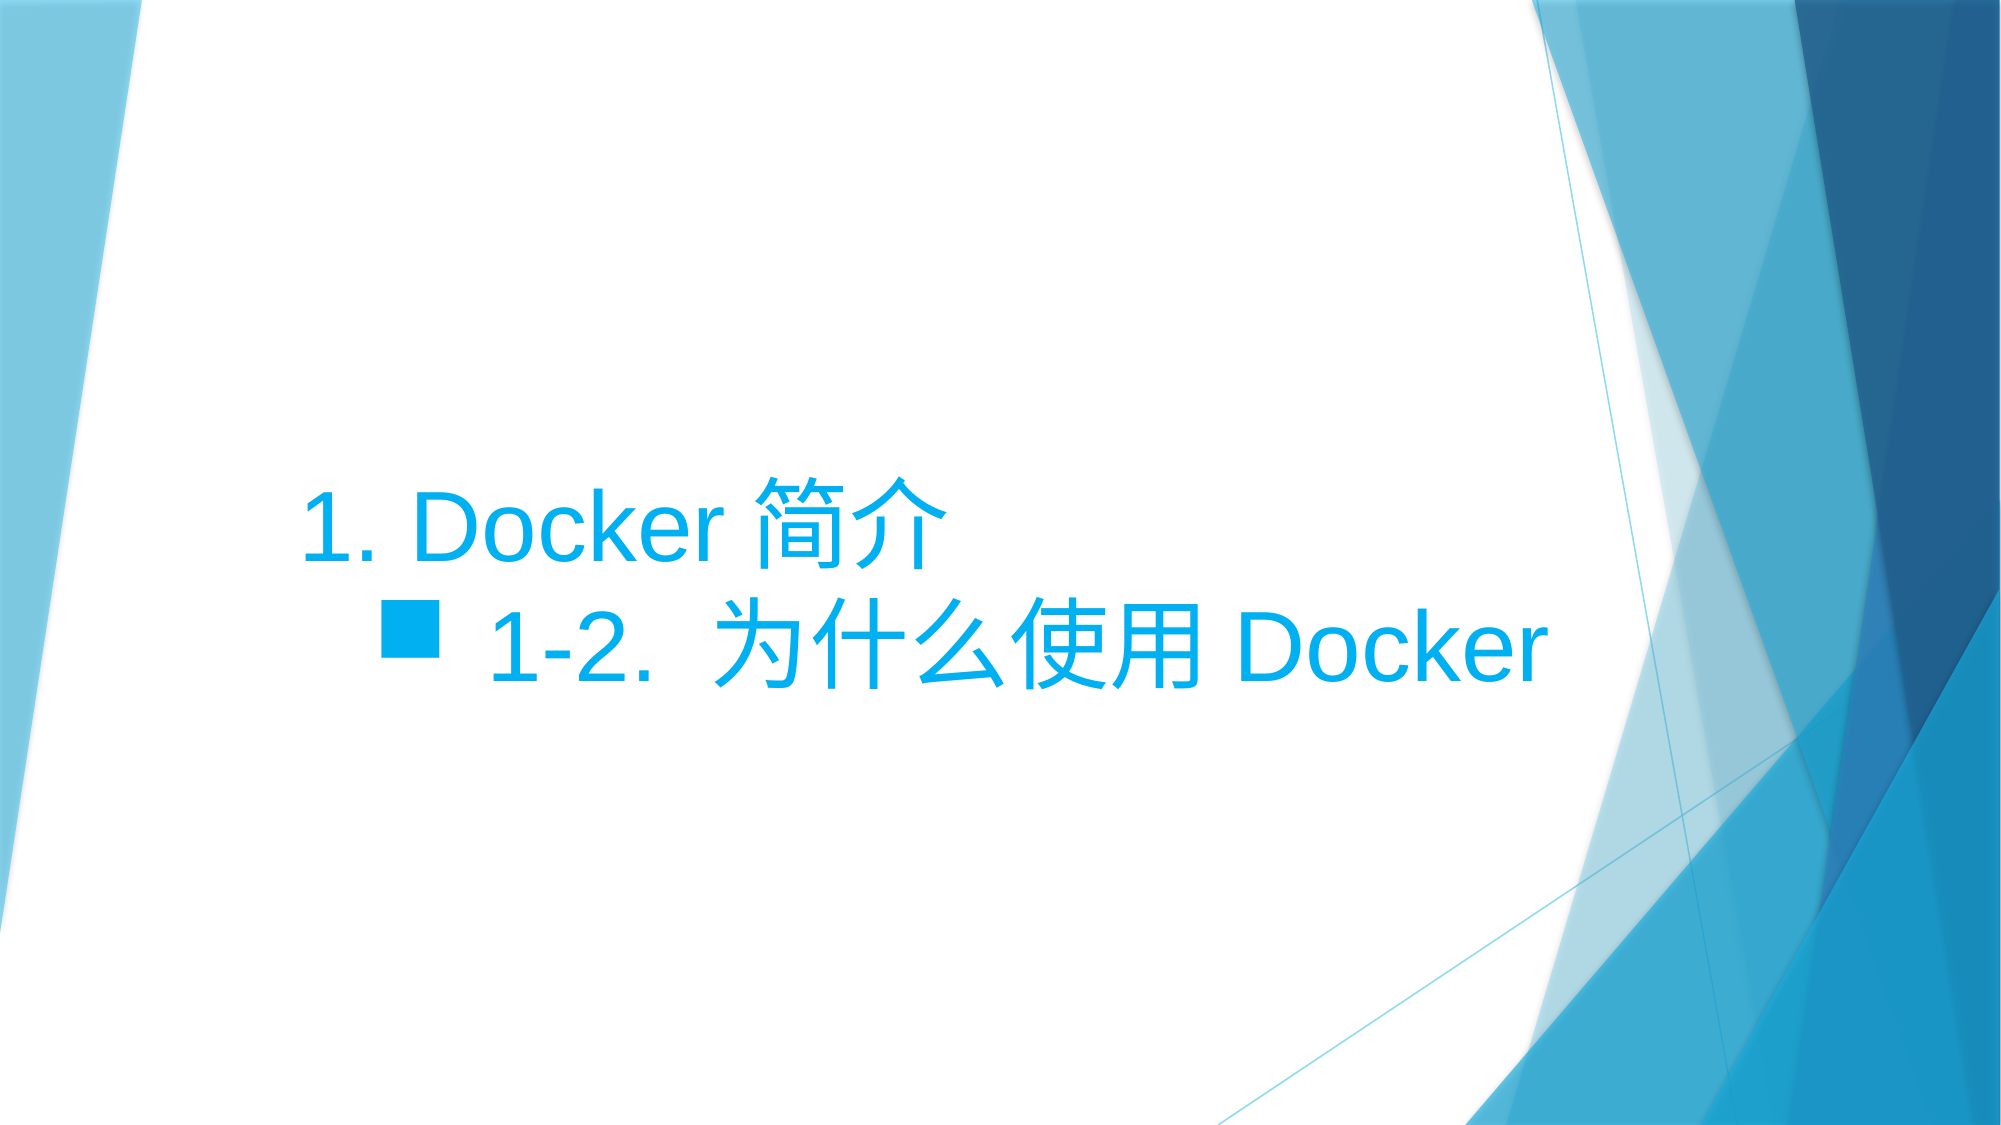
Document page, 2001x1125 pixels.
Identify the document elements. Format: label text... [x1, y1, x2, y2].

text_box 1. Docker简介 1-2. 为什么使用Docker [283, 453, 1717, 709]
